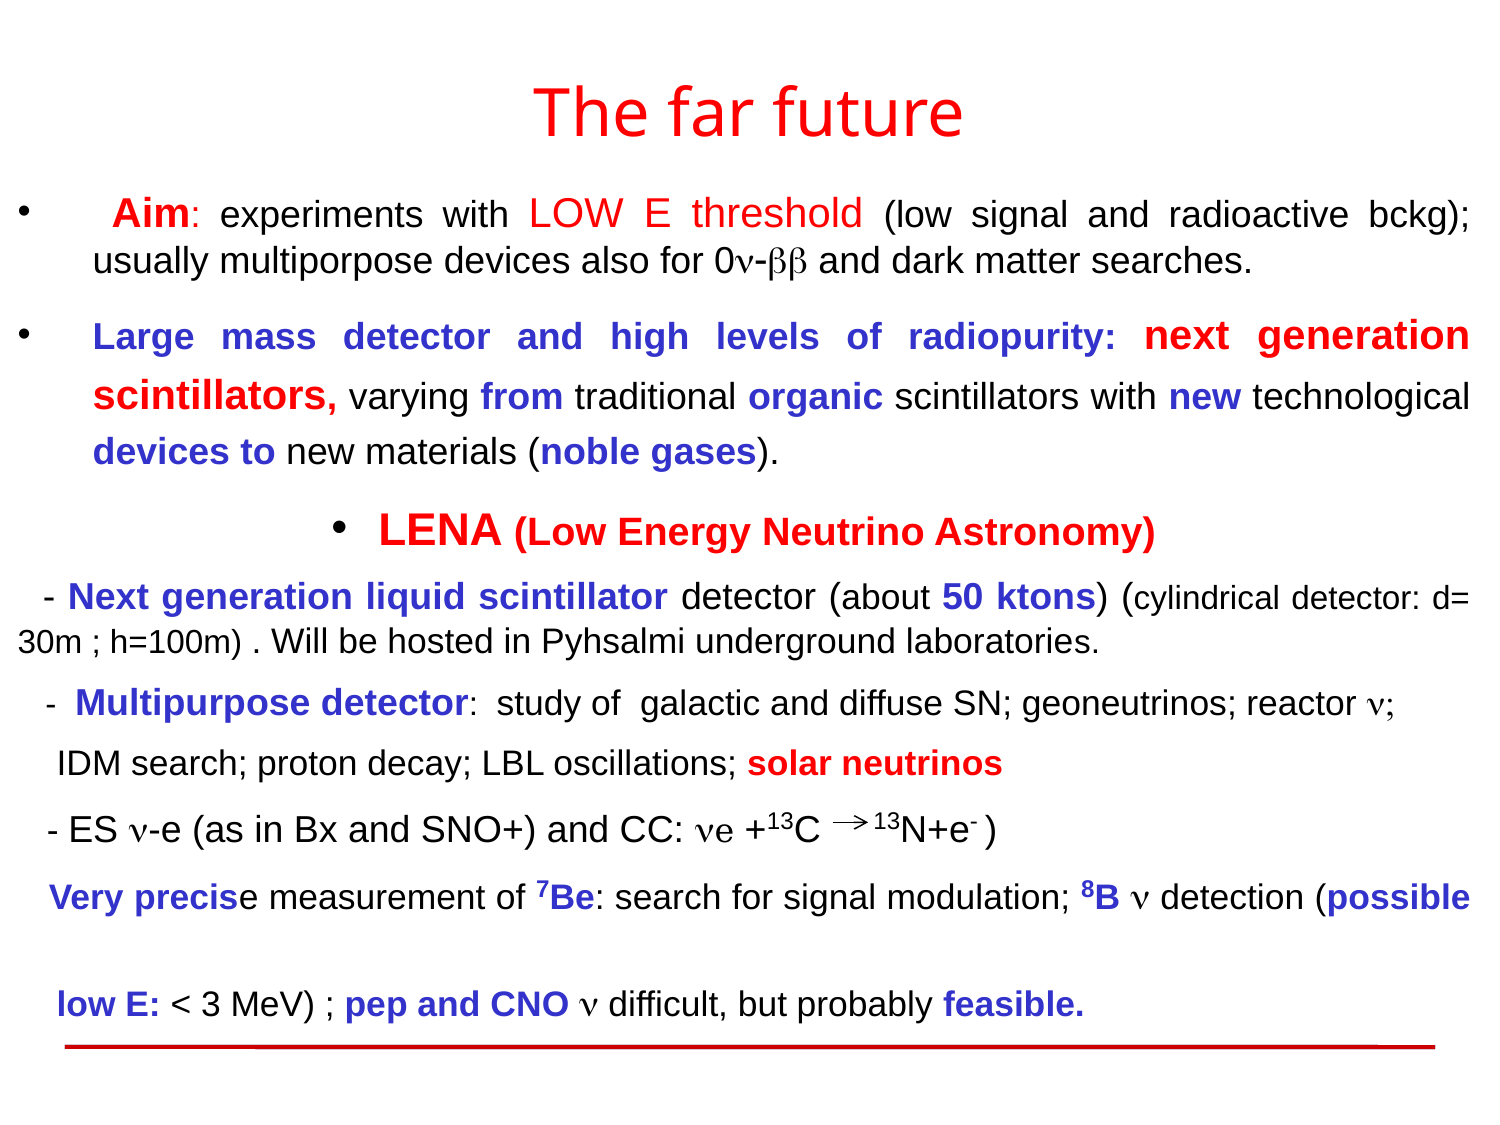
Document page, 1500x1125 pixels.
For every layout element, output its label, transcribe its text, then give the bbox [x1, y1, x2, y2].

title The far future [75, 44, 1425, 173]
list Aim: experiments with LOW E threshold (low signal and radioactive bckg); usually multiporpose devices also for 0n-bb and dark matter searches. Large mass detector and high levels of radiopurity: next generation scintillators, varying from traditional organic scintillators with new technological devices to new materials (noble gases). LENA (Low Energy Neutrino Astronomy) - Next generation liquid scintillator detector (about 50 ktons) (cylindrical detector: d= 30m ; h=100m) . Will be hosted in Pyhsalmi underground laboratories. - Multipurpose detector: study of galactic and diffuse SN; geoneutrinos; reactor n; IDM search; proton decay; LBL oscillations; solar neutrinos - ES n-e (as in Bx and SNO+) and CC: ne +13C 13N+e- ) Very precise measurement of 7Be: search for signal modulation; 8B n detection (possible low E: < 3 MeV) ; pep and CNO n difficult, but probably feasible. [17, 184, 1471, 1006]
